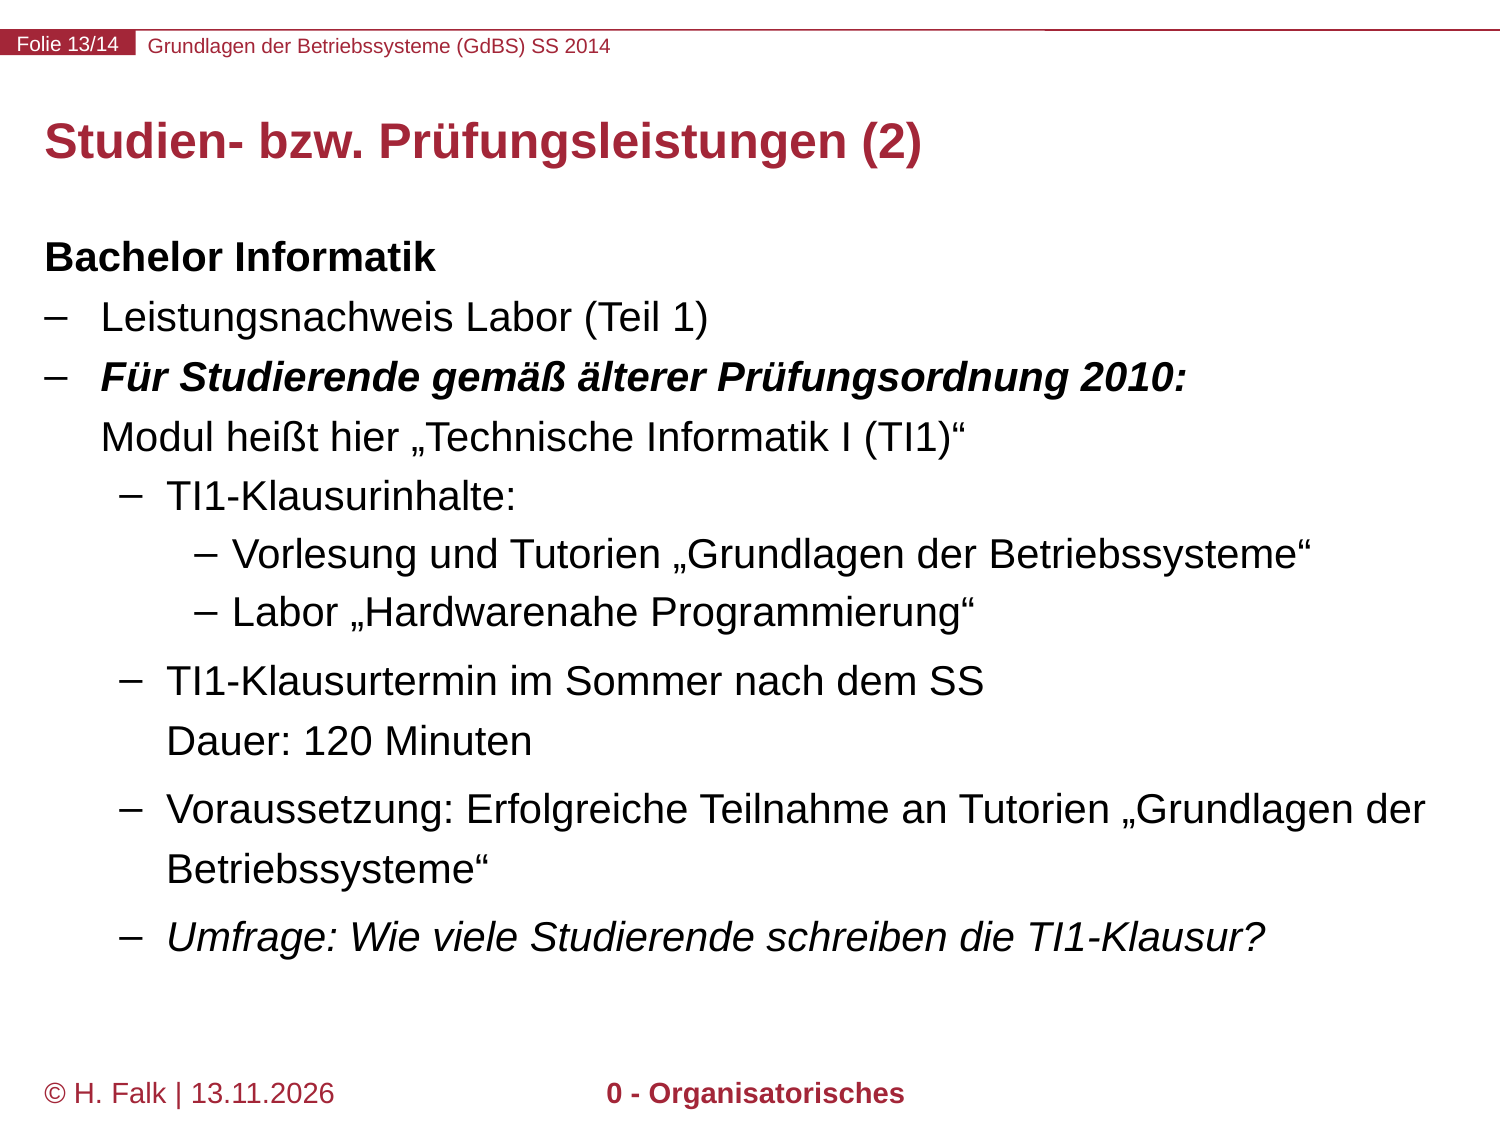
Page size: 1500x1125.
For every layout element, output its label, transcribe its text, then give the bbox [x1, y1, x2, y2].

title Studien- bzw. Prüfungsleistungen (2) [29, 90, 1471, 198]
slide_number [29, 1066, 301, 1125]
footer 0 - Organisatorisches [301, 1066, 1211, 1125]
list Bachelor Informatik Leistungsnachweis Labor (Teil 1) Für Studierende gemäß älterer Prüfungsordnung 2010: Modul heißt hier „Technische Informatik I (TI1)“ TI1-Klausurinhalte: Vorlesung und Tutorien „Grundlagen der Betriebssysteme“ Labor „Hardwarenahe Programmierung“ TI1-Klausurtermin im Sommer nach dem SS Dauer: 120 Minuten Voraussetzung: Erfolgreiche Teilnahme an Tutorien „Grundlagen der Betriebssysteme“ Umfrage: Wie viele Studierende schreiben die TI1-Klausur? [29, 227, 1471, 1047]
